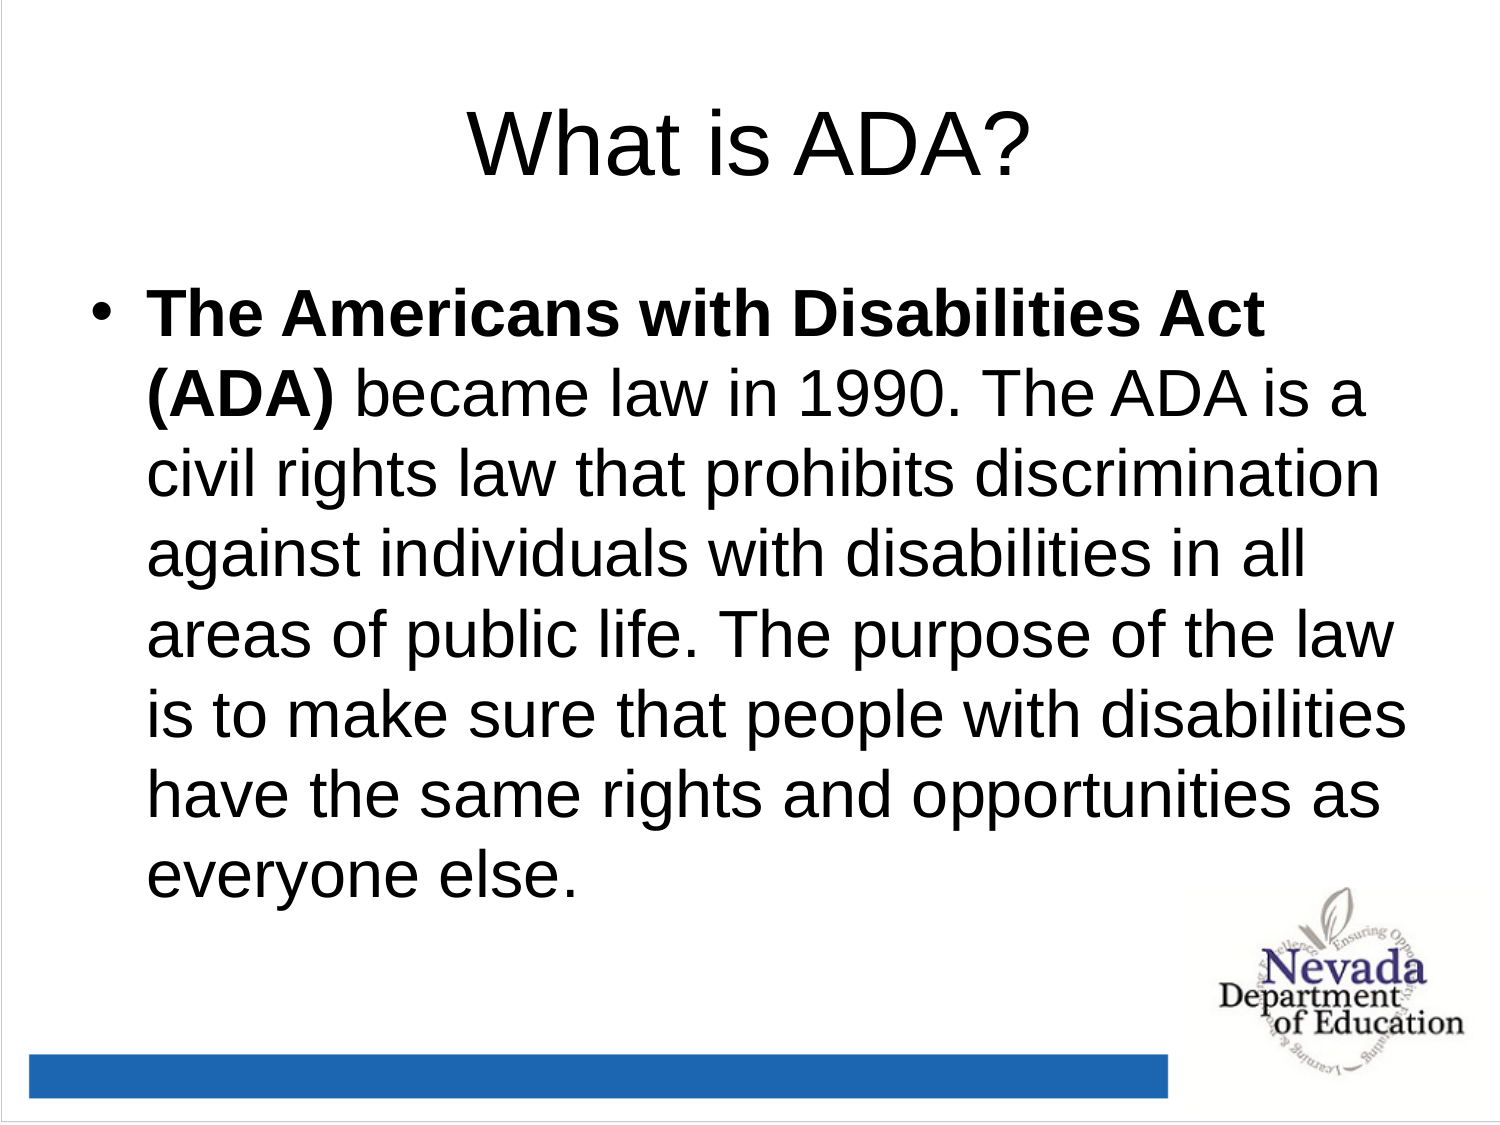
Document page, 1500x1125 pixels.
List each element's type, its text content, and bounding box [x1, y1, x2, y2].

picture [0, 0, 1500, 1125]
list The Americans with Disabilities Act (ADA) became law in 1990. The ADA is a civil rights law that prohibits discrimination against individuals with disabilities in all areas of public life. The purpose of the law is to make sure that people with disabilities have the same rights and opportunities as everyone else. [75, 262, 1425, 1005]
title What is ADA? [75, 45, 1425, 233]
